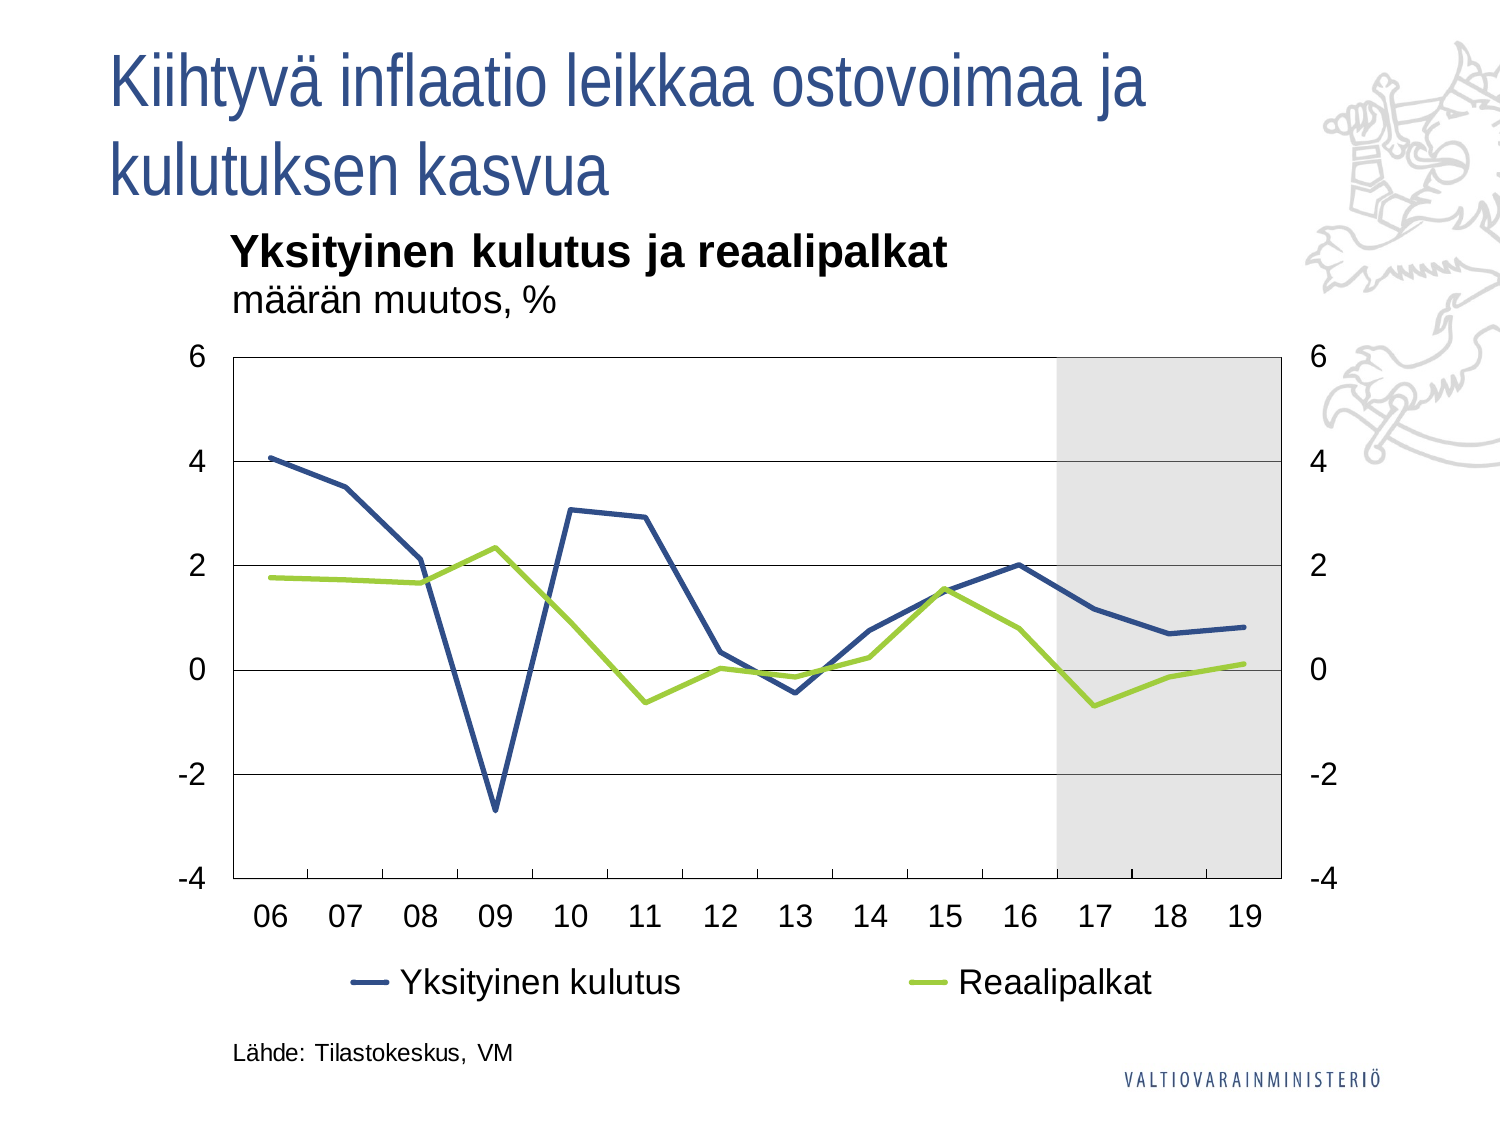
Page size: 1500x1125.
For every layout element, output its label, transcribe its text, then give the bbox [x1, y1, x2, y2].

picture [100, 0, 1500, 1092]
title Kiihtyvä inflaatio leikkaa ostovoimaa ja kulutuksen kasvua [94, 23, 1294, 219]
